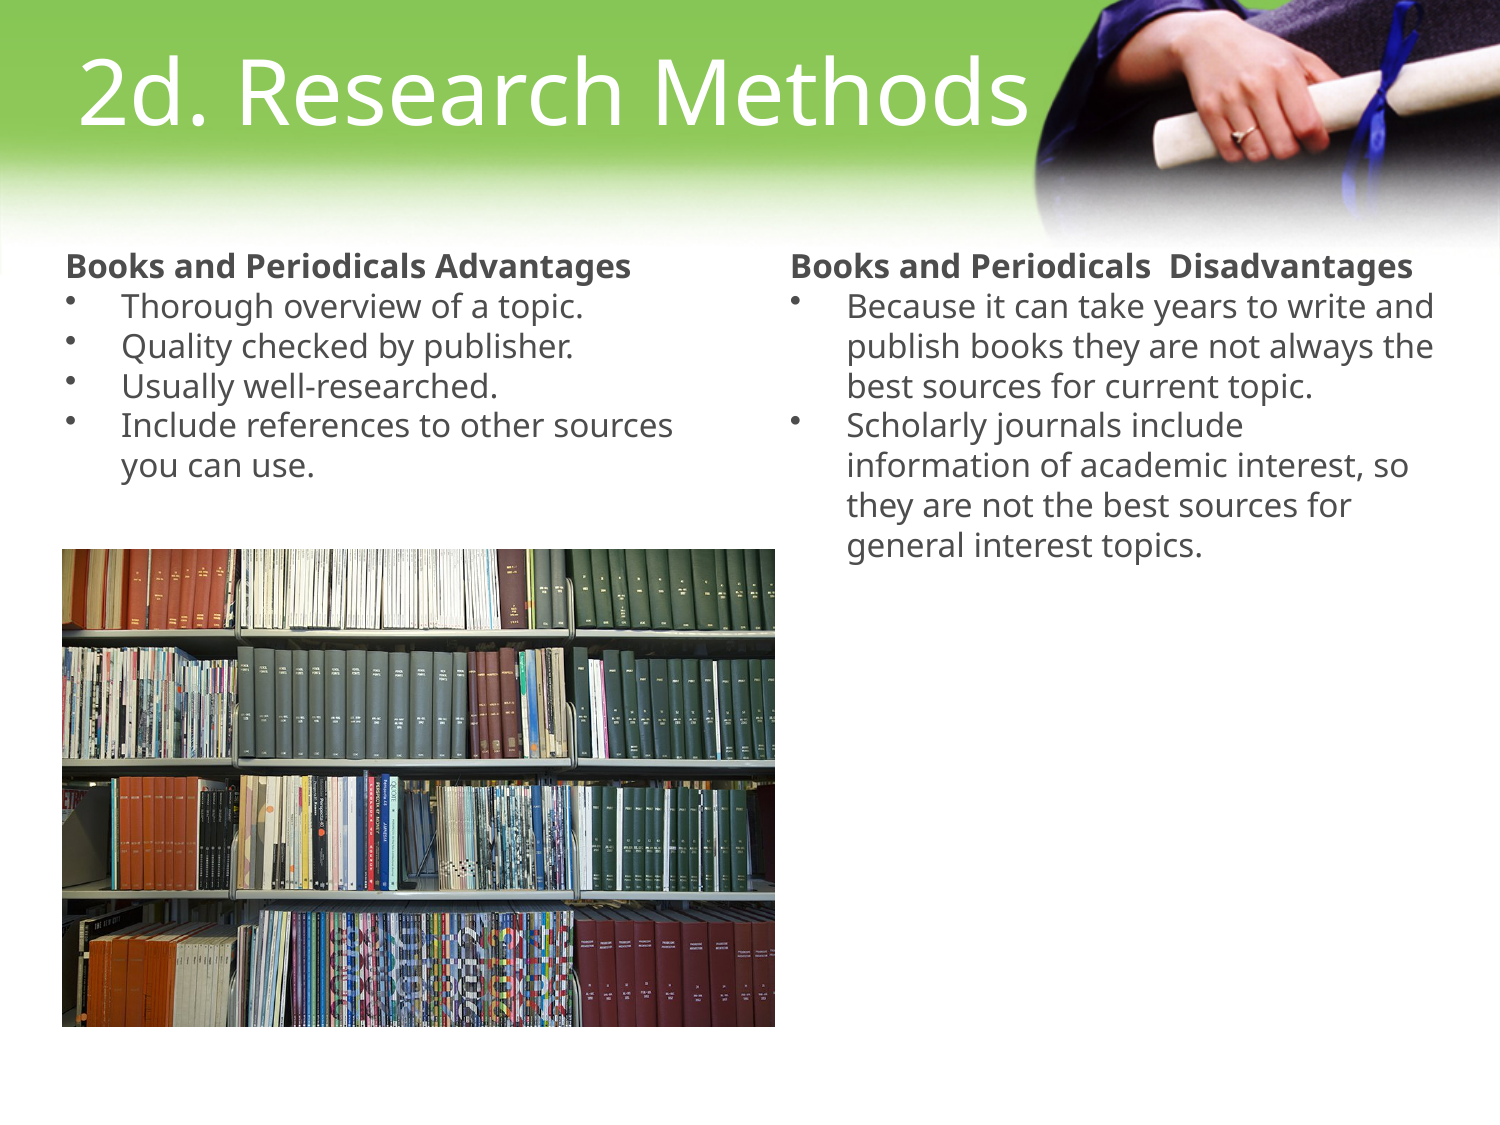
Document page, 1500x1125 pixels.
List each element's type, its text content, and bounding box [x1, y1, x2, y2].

title 2d. Research Methods [62, 24, 1263, 153]
list Books and Periodicals Advantages Thorough overview of a topic. Quality checked by publisher. Usually well-researched. Include references to other sources you can use. [50, 237, 738, 1000]
text_box Books and Periodicals Disadvantages Because it can take years to write and publish books they are not always the best sources for current topic. Scholarly journals include information of academic interest, so they are not the best sources for general interest topics. [774, 237, 1453, 1000]
picture [0, 0, 1500, 1125]
